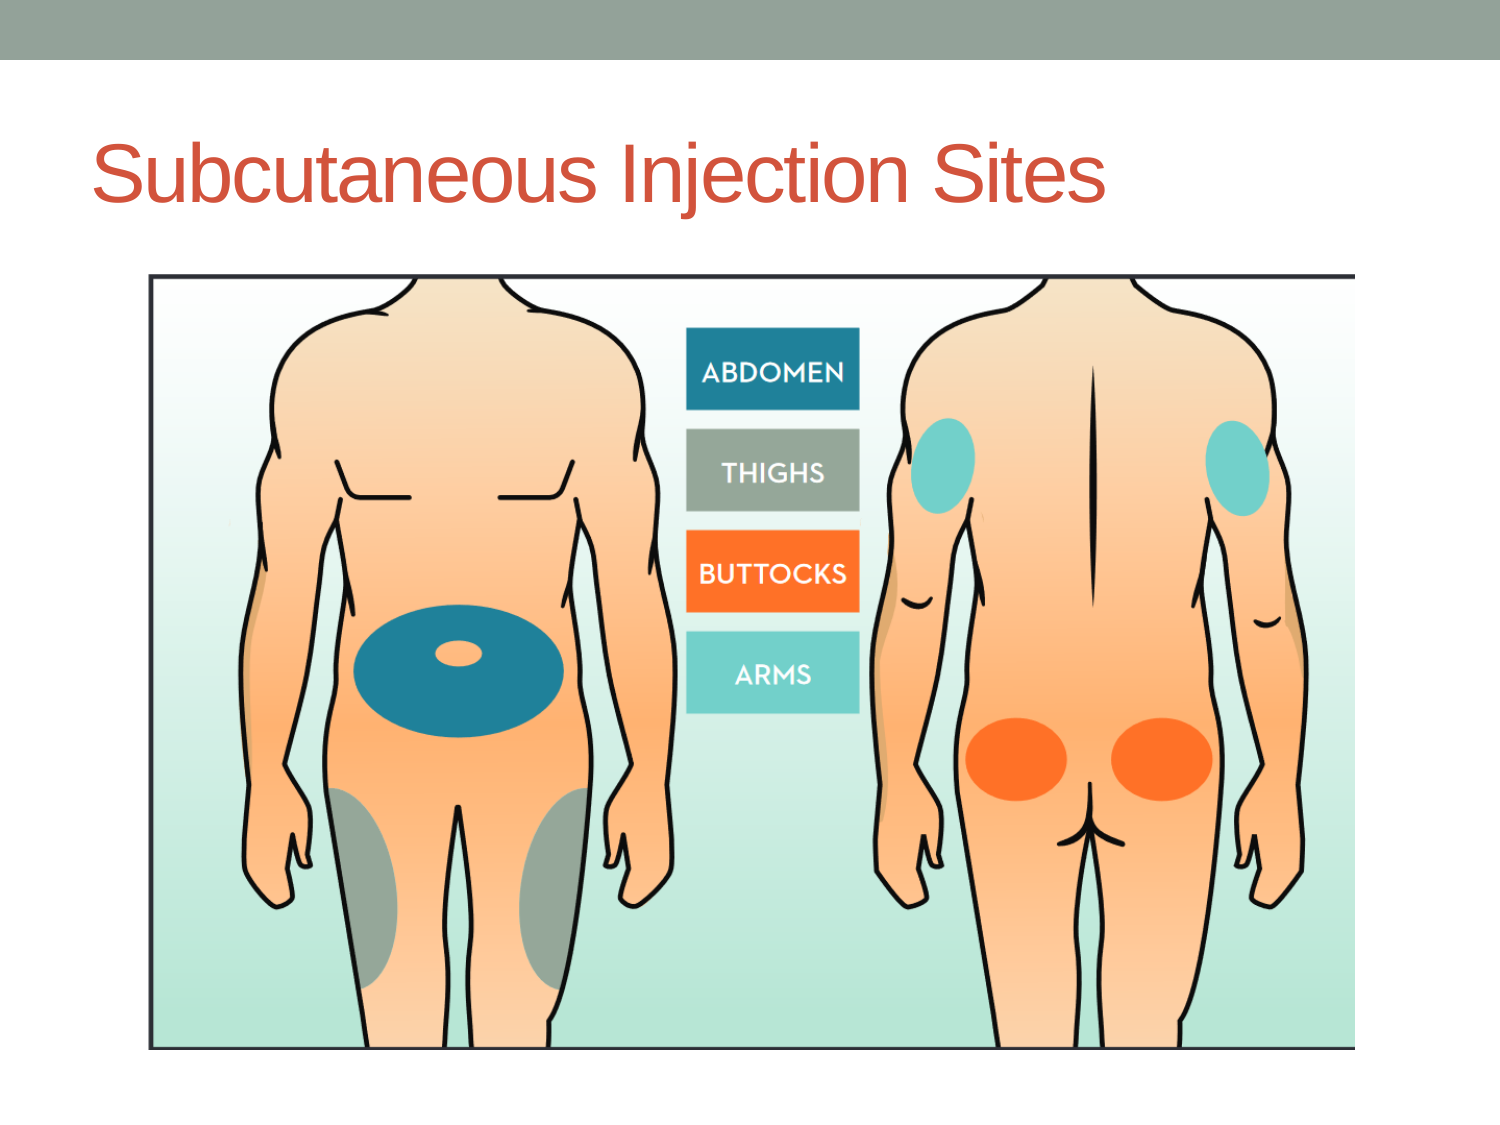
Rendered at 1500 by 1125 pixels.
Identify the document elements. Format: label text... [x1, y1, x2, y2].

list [145, 274, 1355, 1051]
title Subcutaneous Injection Sites [75, 87, 1425, 250]
